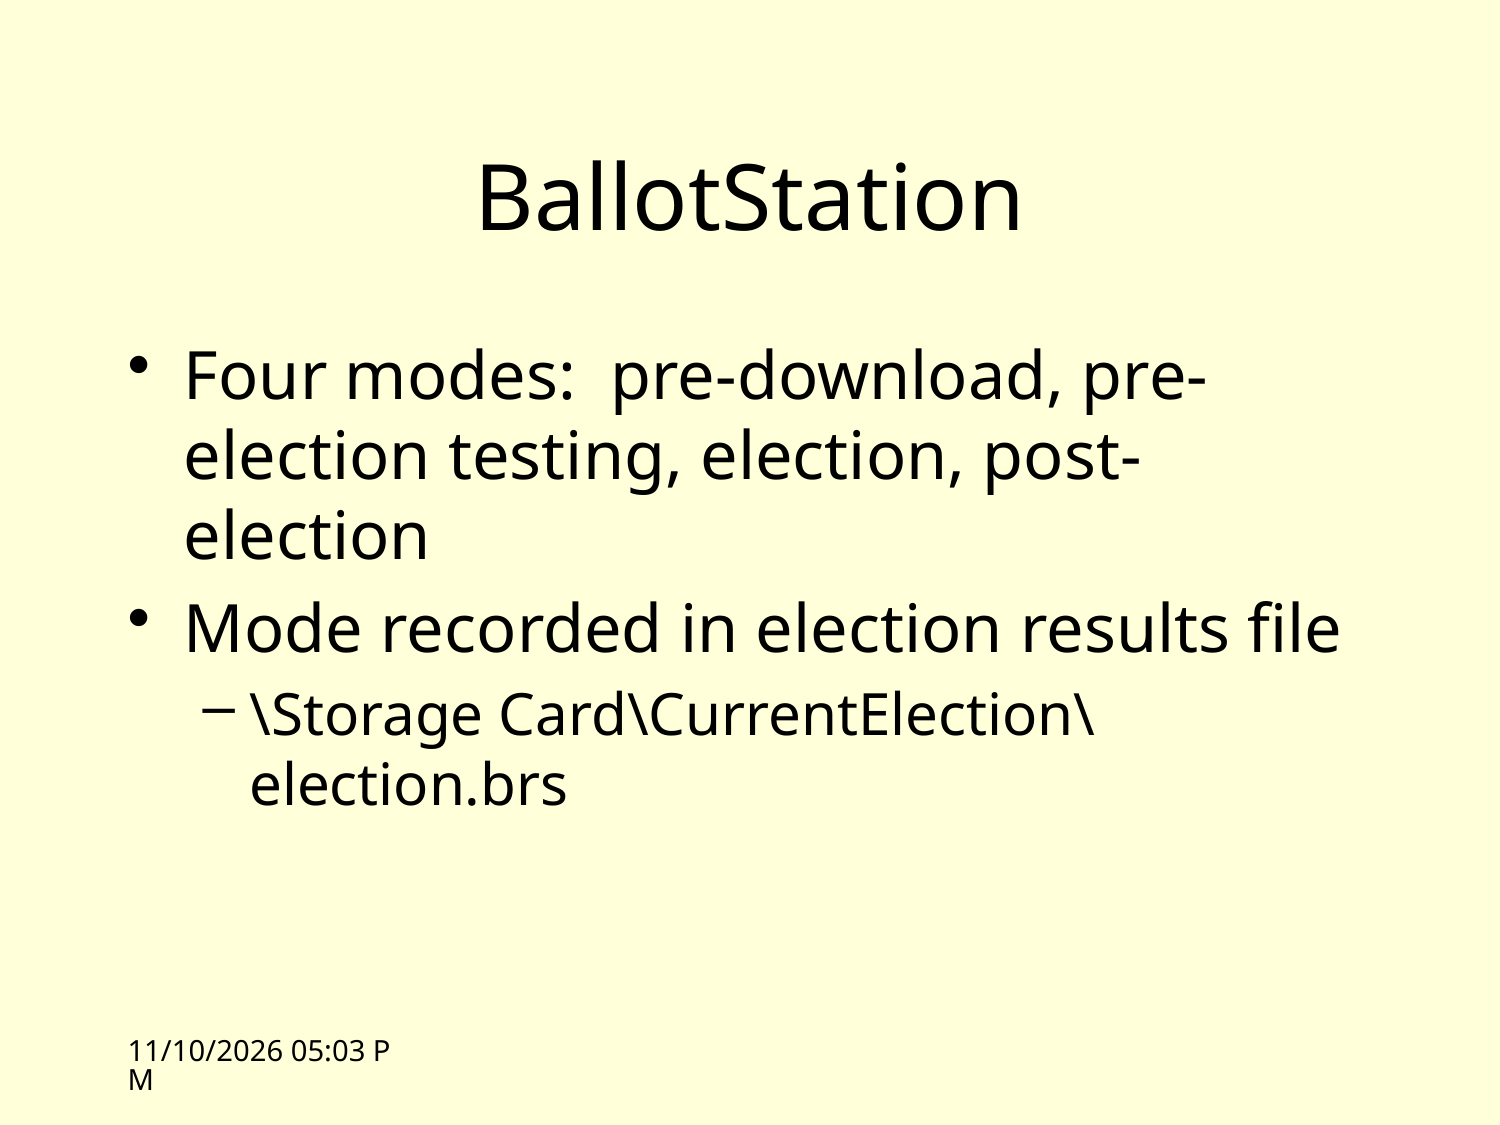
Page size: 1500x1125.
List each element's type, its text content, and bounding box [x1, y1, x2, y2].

list Four modes: pre-download, pre-election testing, election, post-election Mode recorded in election results file \Storage Card\CurrentElection\election.brs [112, 324, 1388, 1001]
title BallotStation [112, 99, 1388, 288]
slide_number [112, 1024, 426, 1101]
